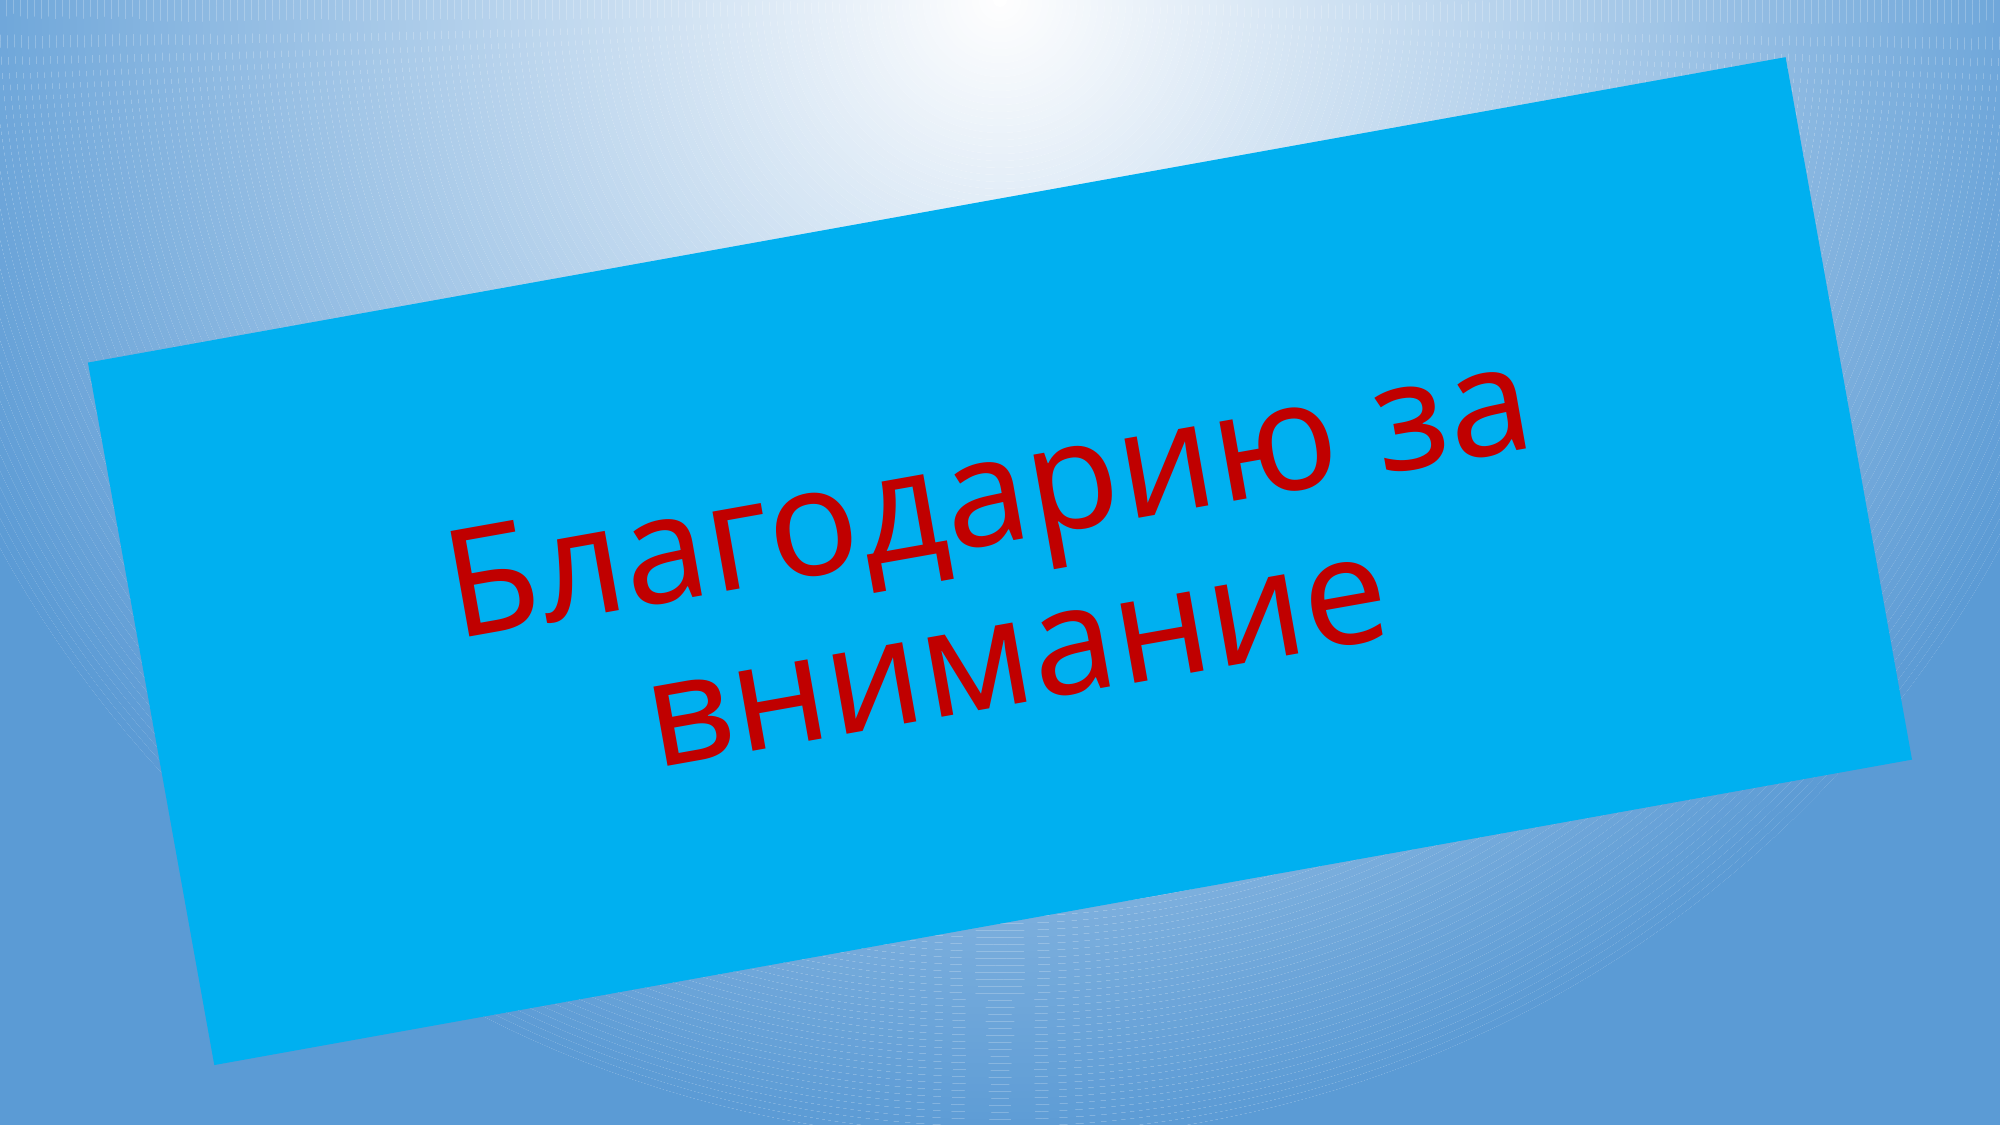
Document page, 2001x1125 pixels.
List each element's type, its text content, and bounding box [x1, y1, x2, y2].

list Благодарию за внимание [87, 57, 1913, 1066]
